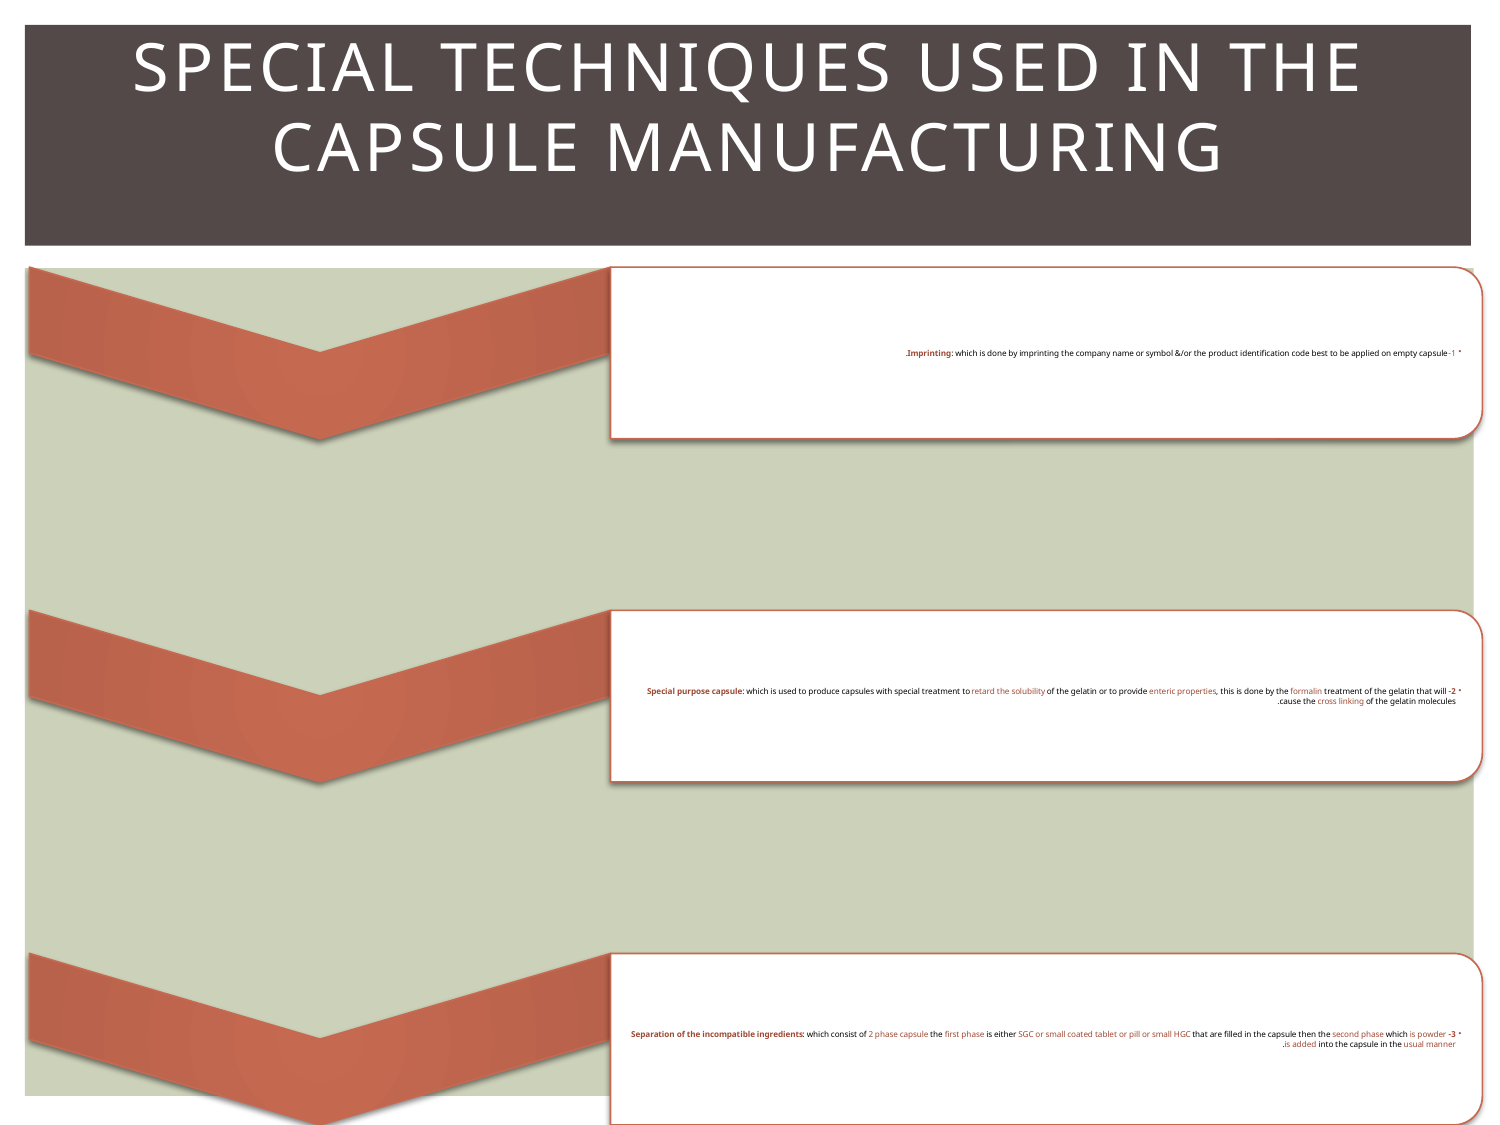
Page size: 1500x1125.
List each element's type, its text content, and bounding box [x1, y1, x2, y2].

title Special techniques used in the capsule manufacturing [62, 58, 1438, 232]
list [29, 266, 1483, 1125]
